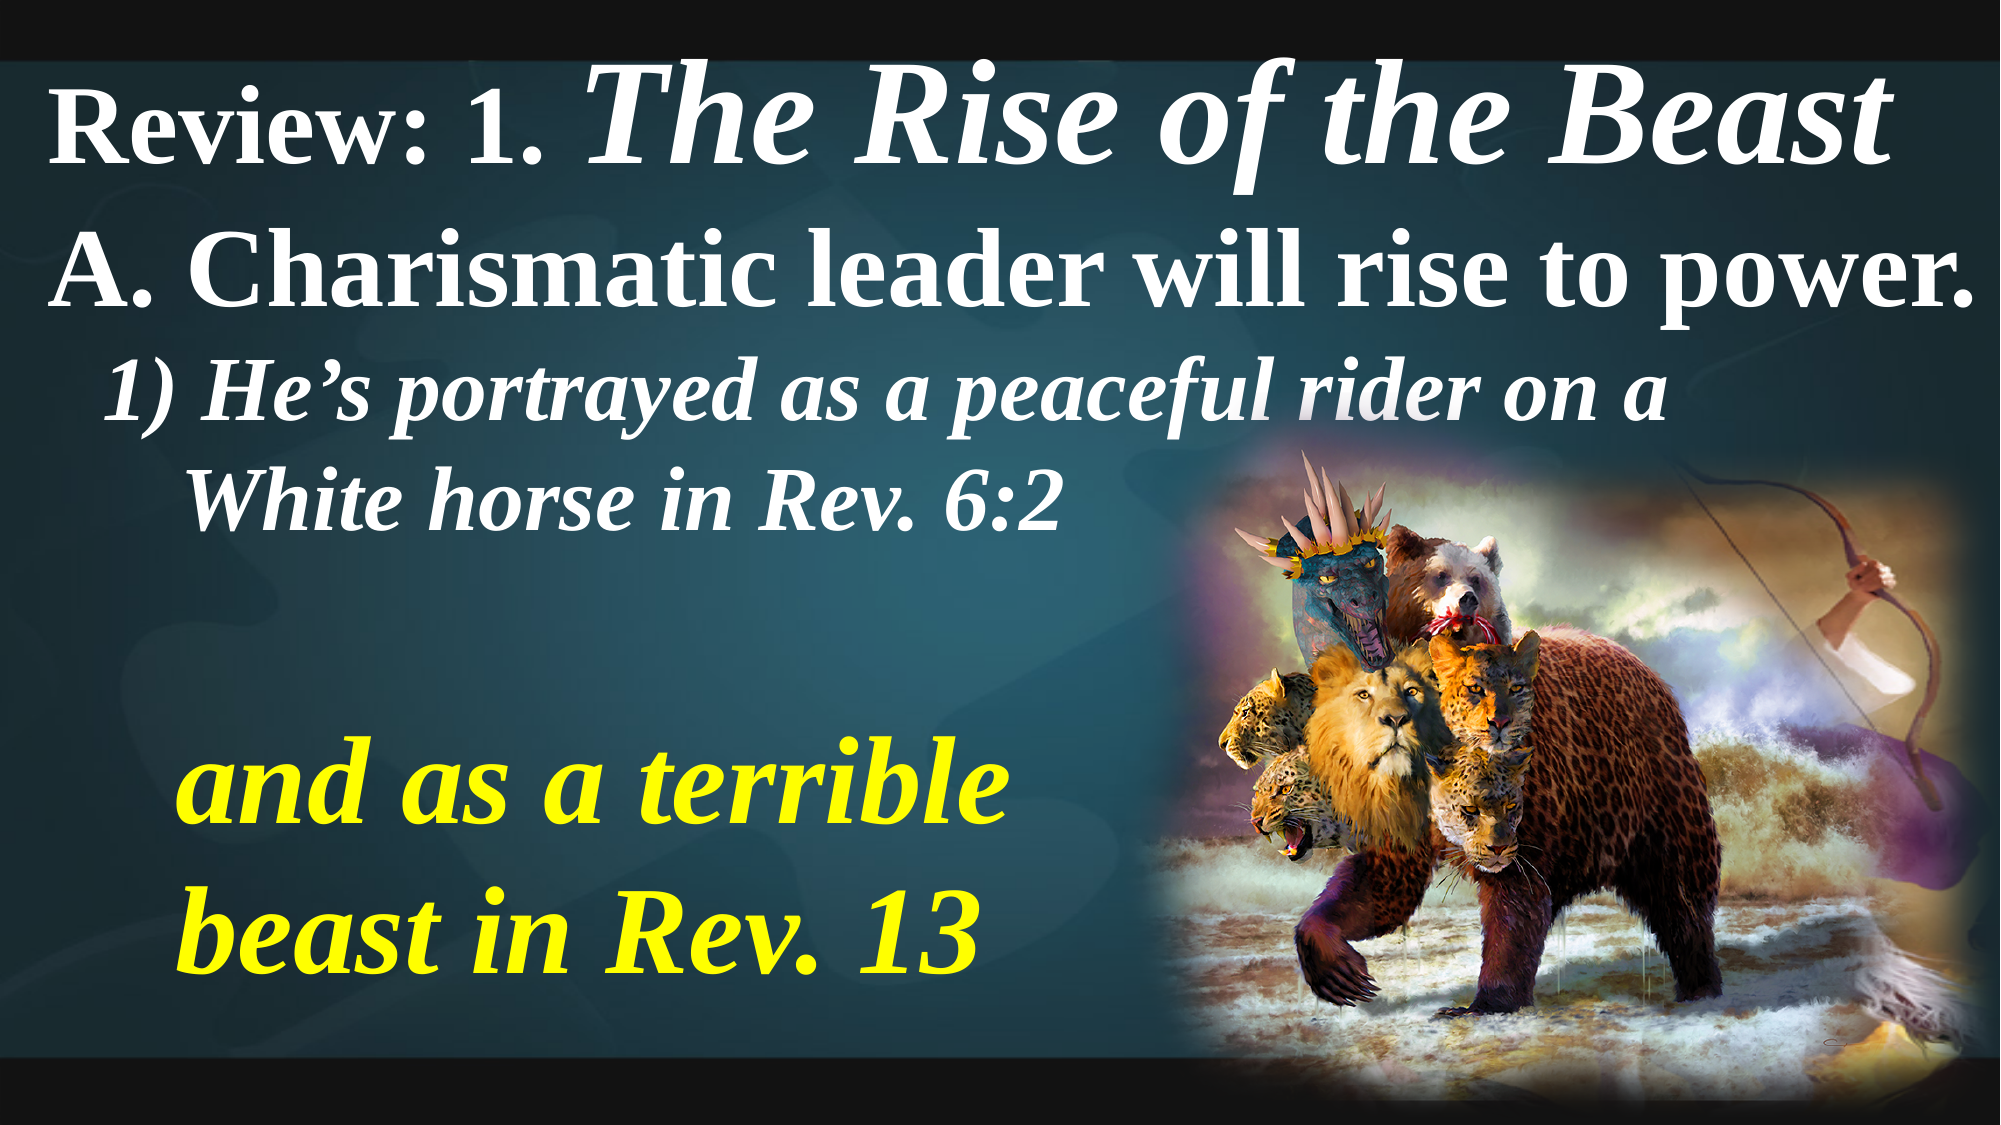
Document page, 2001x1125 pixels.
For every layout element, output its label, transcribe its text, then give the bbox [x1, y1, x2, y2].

picture [0, 0, 2000, 1125]
text_box Review: 1. The Rise of the Beast A. Charismatic leader will rise to power. 1) He’s portrayed as a peaceful rider on a White horse in Rev. 6:2 and as a terrible beast in Rev. 13 [4, 6, 2000, 1007]
